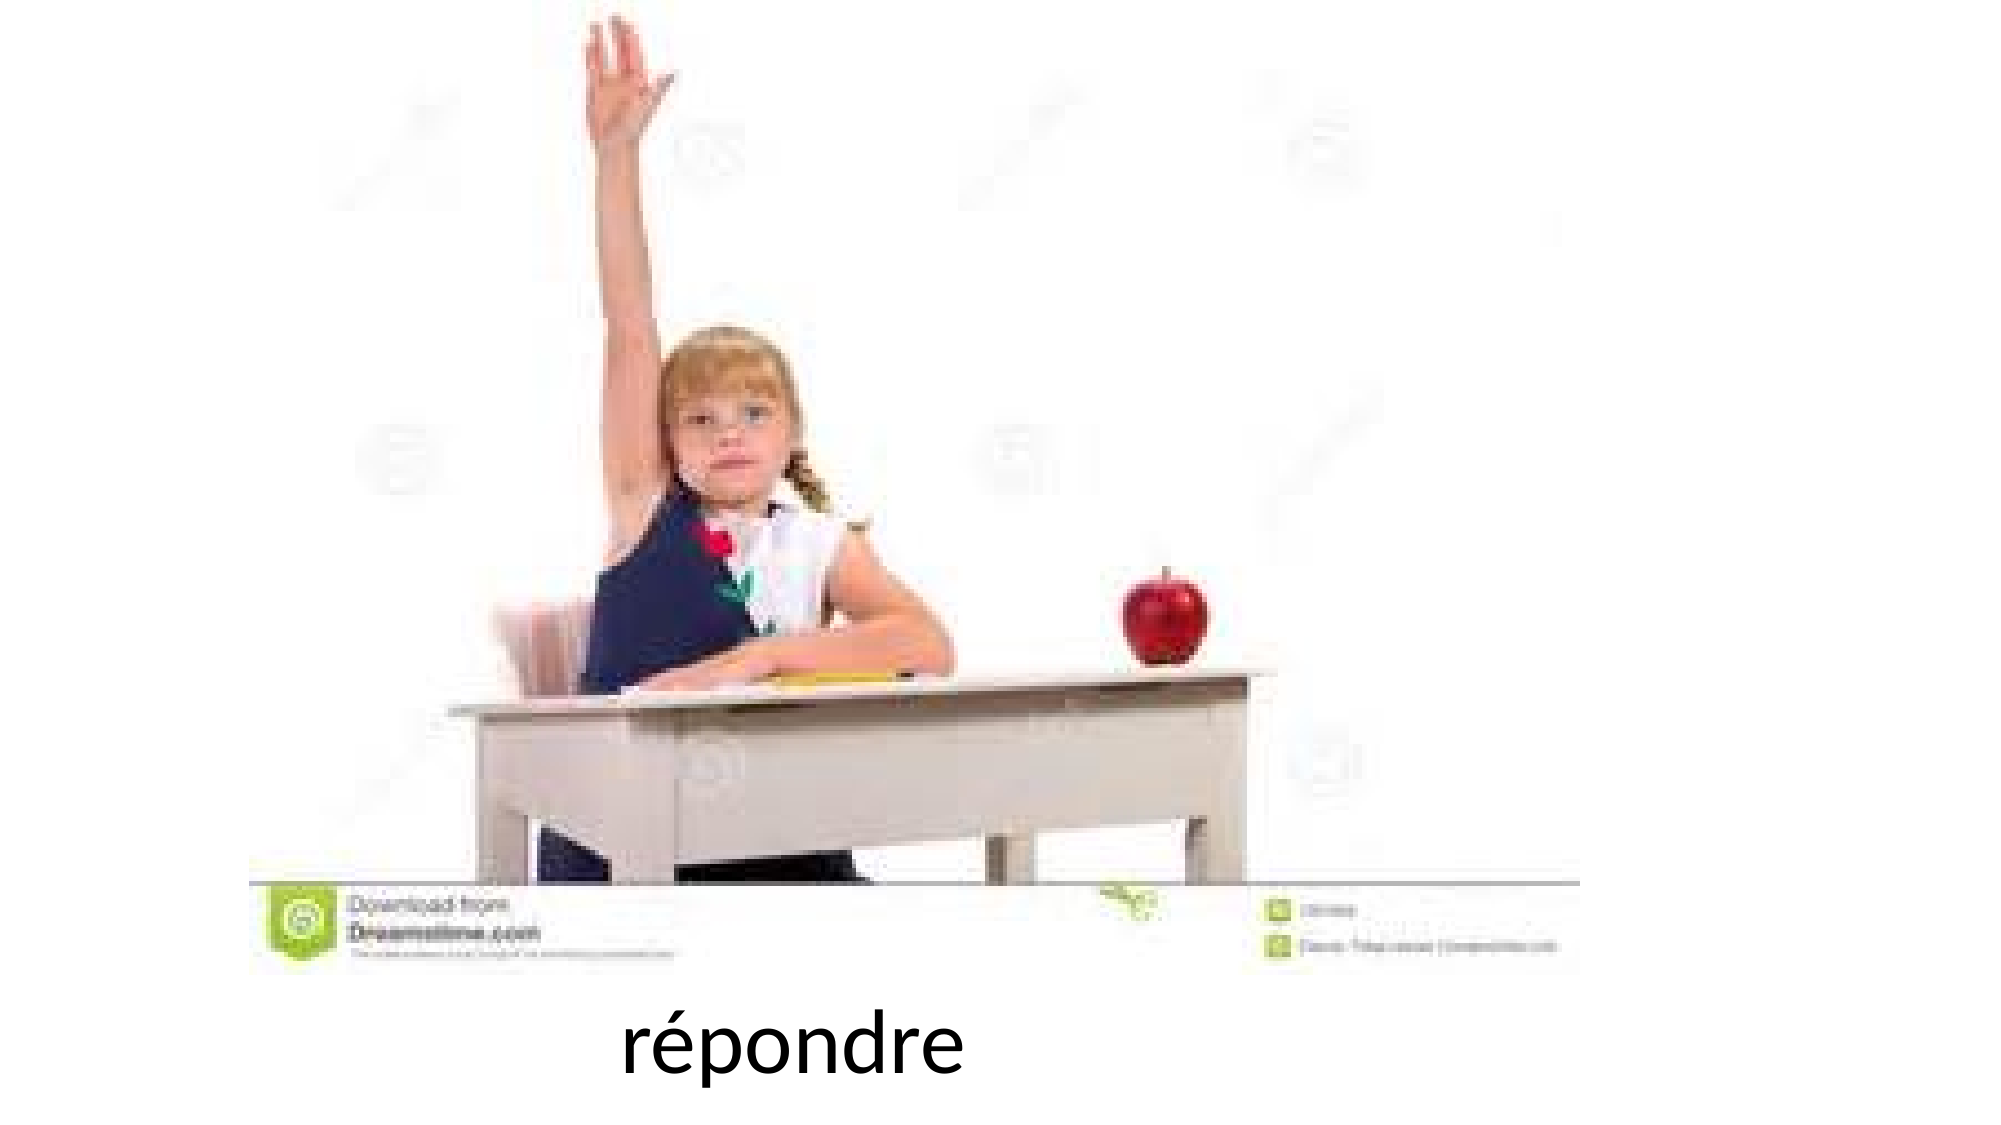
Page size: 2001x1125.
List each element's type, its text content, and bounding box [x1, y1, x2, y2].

picture [249, 0, 1580, 975]
text_box répondre [605, 974, 1581, 1100]
